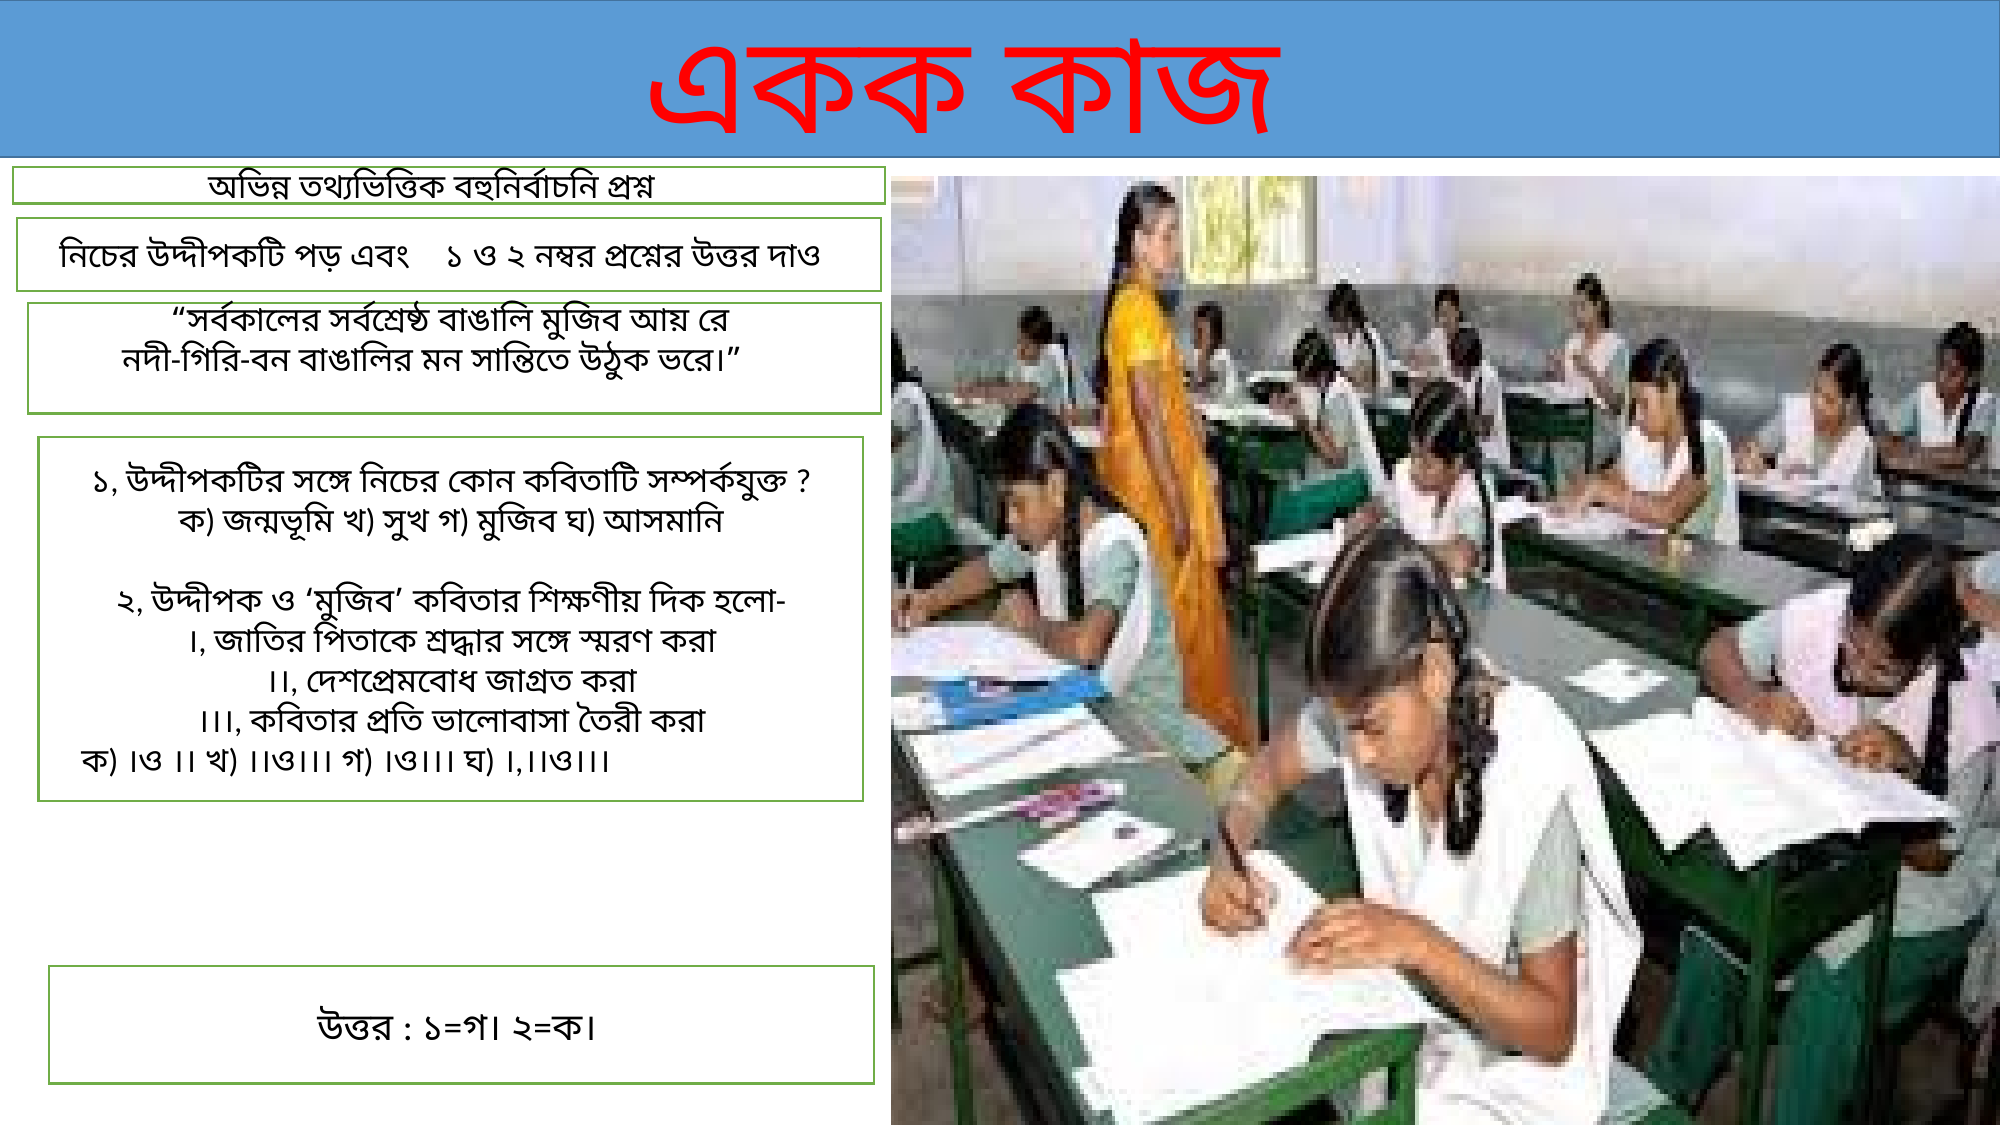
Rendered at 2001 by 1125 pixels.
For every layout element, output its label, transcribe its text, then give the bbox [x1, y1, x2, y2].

text_box অভিন্ন তথ্যভিত্তিক বহুনির্বাচনি প্রশ্ন [12, 166, 886, 205]
picture [891, 176, 2000, 1125]
text_box নিচের উদ্দীপকটি পড় এবং ১ ও ২ নম্বর প্রশ্নের উত্তর দাও [16, 217, 882, 292]
text_box একক কাজ [0, 0, 2000, 158]
text_box “সর্বকালের সর্বশ্রেষ্ঠ বাঙালি মুজিব আয় রে নদী-গিরি-বন বাঙালির মন সান্তিতে উঠুক ভরে।” [27, 302, 882, 415]
text_box উত্তর : ১=গ। ২=ক। [48, 965, 875, 1085]
text_box ১, উদ্দীপকটির সঙ্গে নিচের কোন কবিতাটি সম্পর্কযুক্ত ? ক) জন্মভূমি খ) সুখ গ) মুজিব ঘ) আসমানি ২, উদ্দীপক ও ‘মুজিব’ কবিতার শিক্ষণীয় দিক হলো- ।, জাতির পিতাকে শ্রদ্ধার সঙ্গে স্মরণ করা ।।, দেশপ্রেমবোধ জাগ্রত করা ।।।, কবিতার প্রতি ভালোবাসা তৈরী করা ক) ।ও ।। খ) ।।ও।।। গ) ।ও।।। ঘ) ।,।।ও।।। [37, 436, 864, 802]
